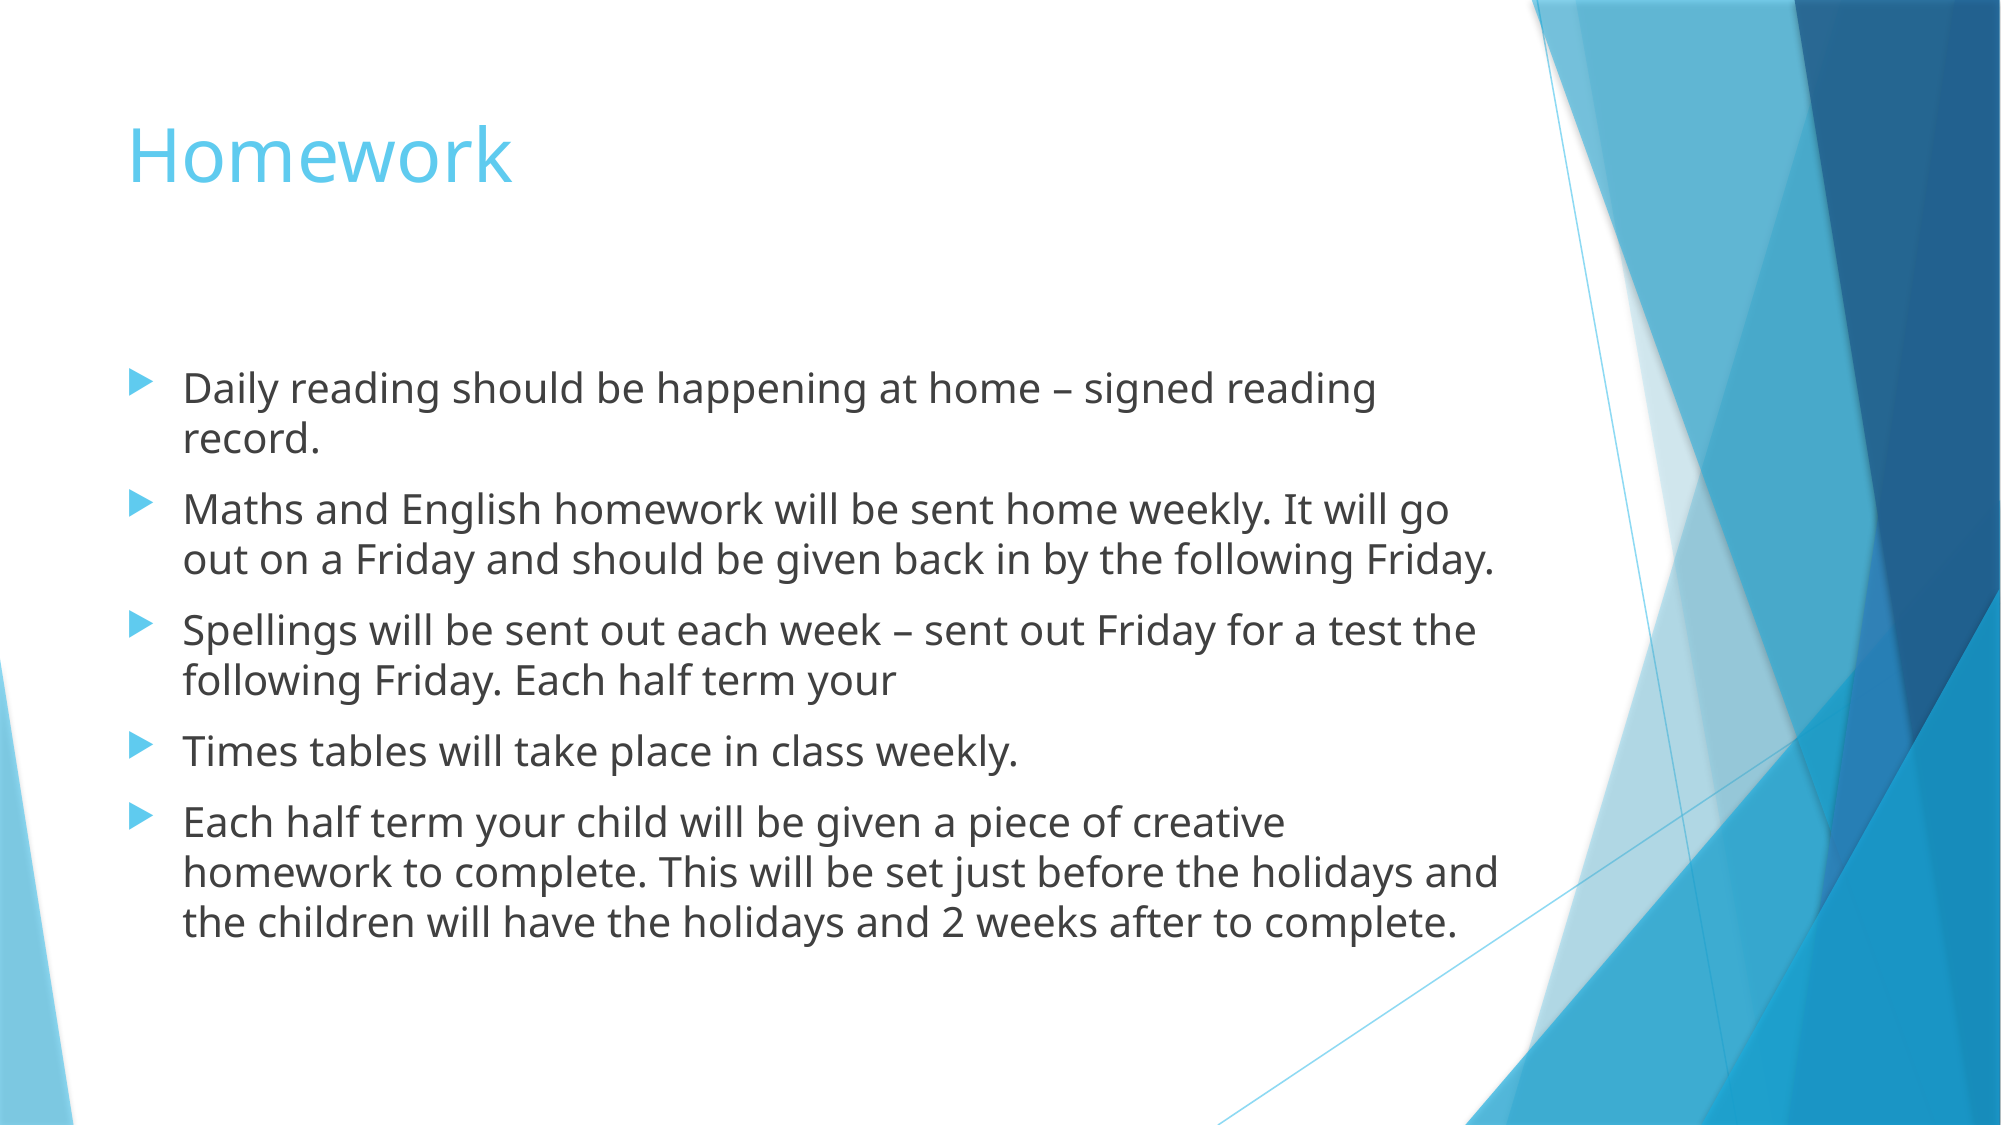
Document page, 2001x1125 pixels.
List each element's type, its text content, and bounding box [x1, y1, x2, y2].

title Homework [111, 99, 1522, 317]
list Daily reading should be happening at home – signed reading record. Maths and English homework will be sent home weekly. It will go out on a Friday and should be given back in by the following Friday. Spellings will be sent out each week – sent out Friday for a test the following Friday. Each half term your Times tables will take place in class weekly. Each half term your child will be given a piece of creative homework to complete. This will be set just before the holidays and the children will have the holidays and 2 weeks after to complete. [111, 354, 1522, 992]
